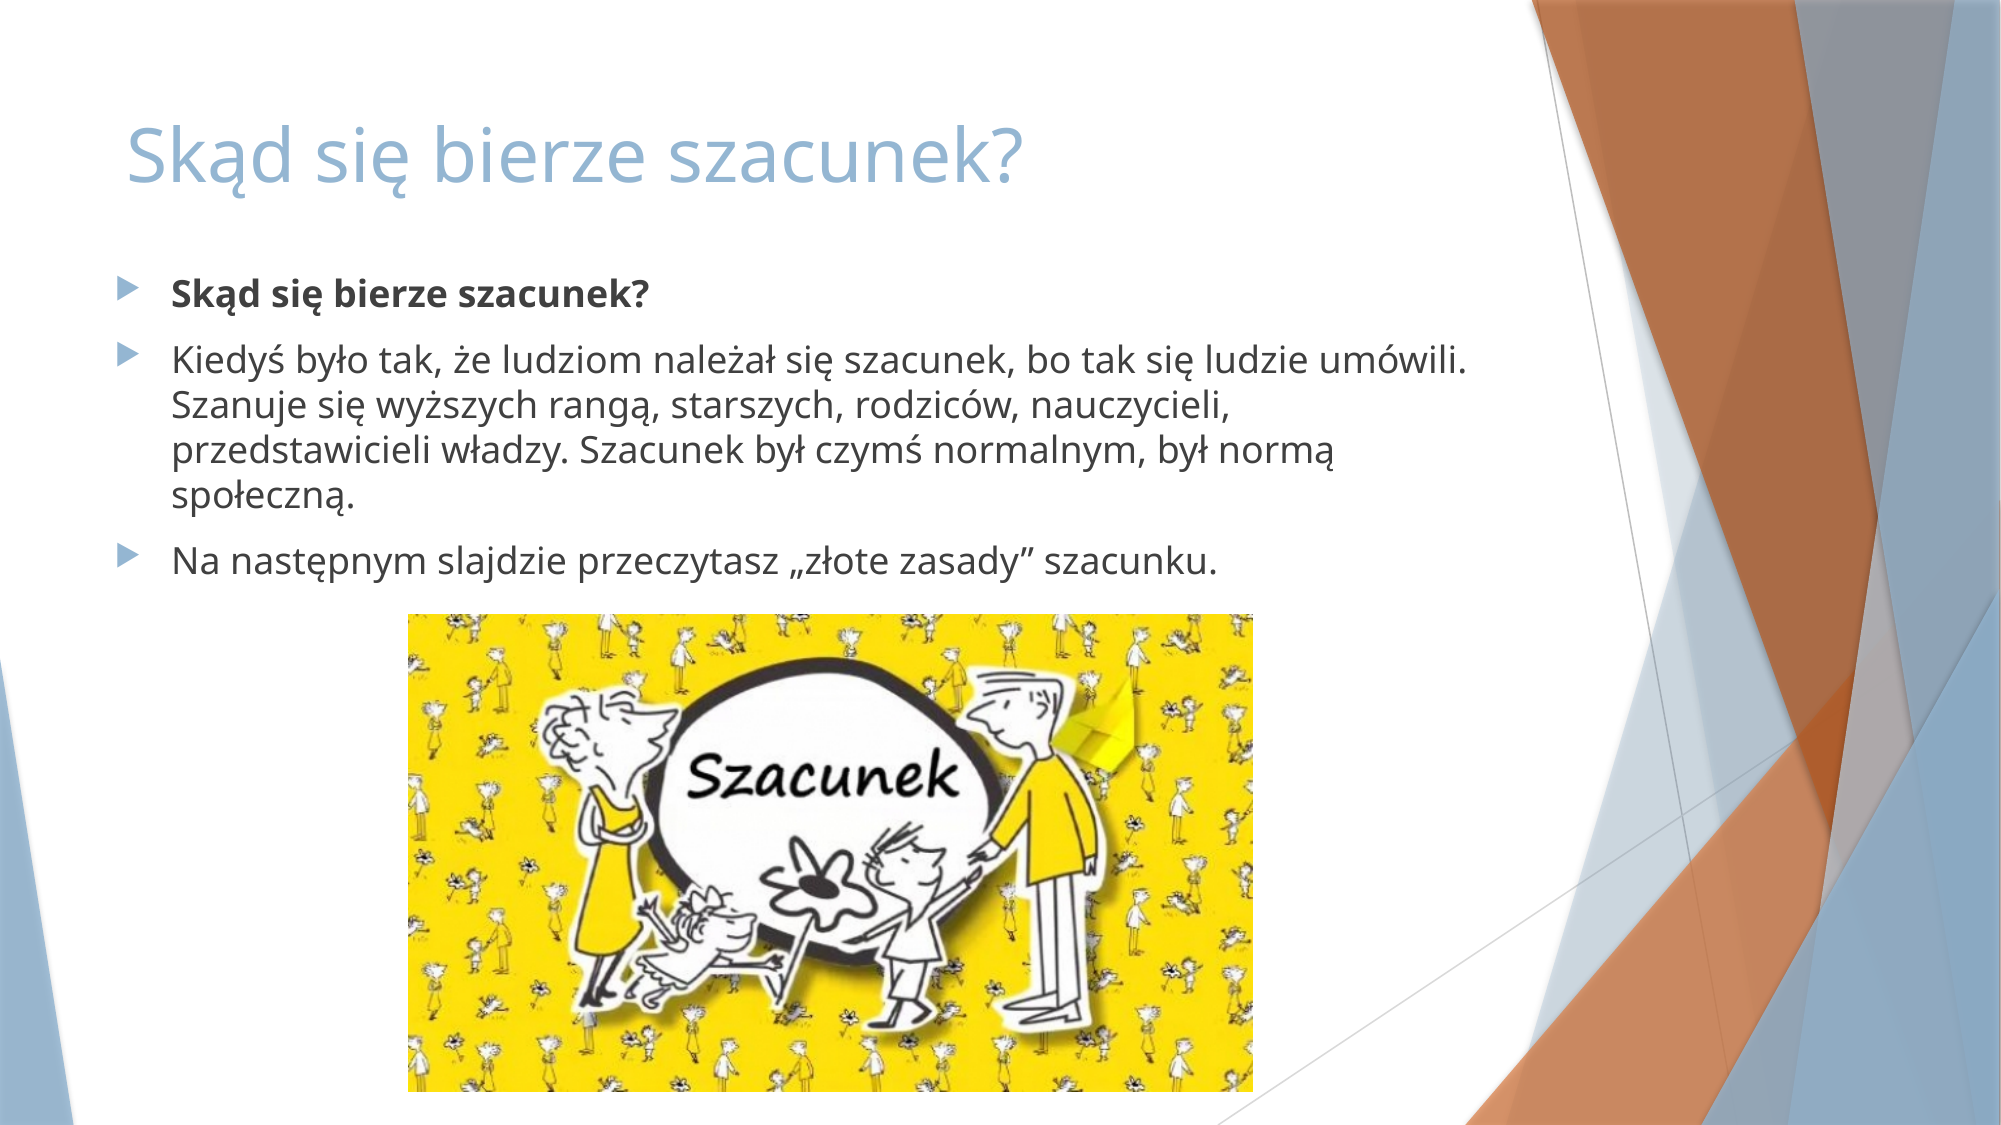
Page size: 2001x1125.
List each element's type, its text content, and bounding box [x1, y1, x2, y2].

picture [407, 613, 1254, 1092]
title Skąd się bierze szacunek? [111, 99, 1522, 317]
list Skąd się bierze szacunek? Kiedyś było tak, że ludziom należał się szacunek, bo tak się ludzie umówili. Szanuje się wyższych rangą, starszych, rodziców, nauczycieli, przedstawicieli władzy. Szacunek był czymś normalnym, był normą społeczną. Na następnym slajdzie przeczytasz „złote zasady” szacunku. [99, 262, 1510, 900]
